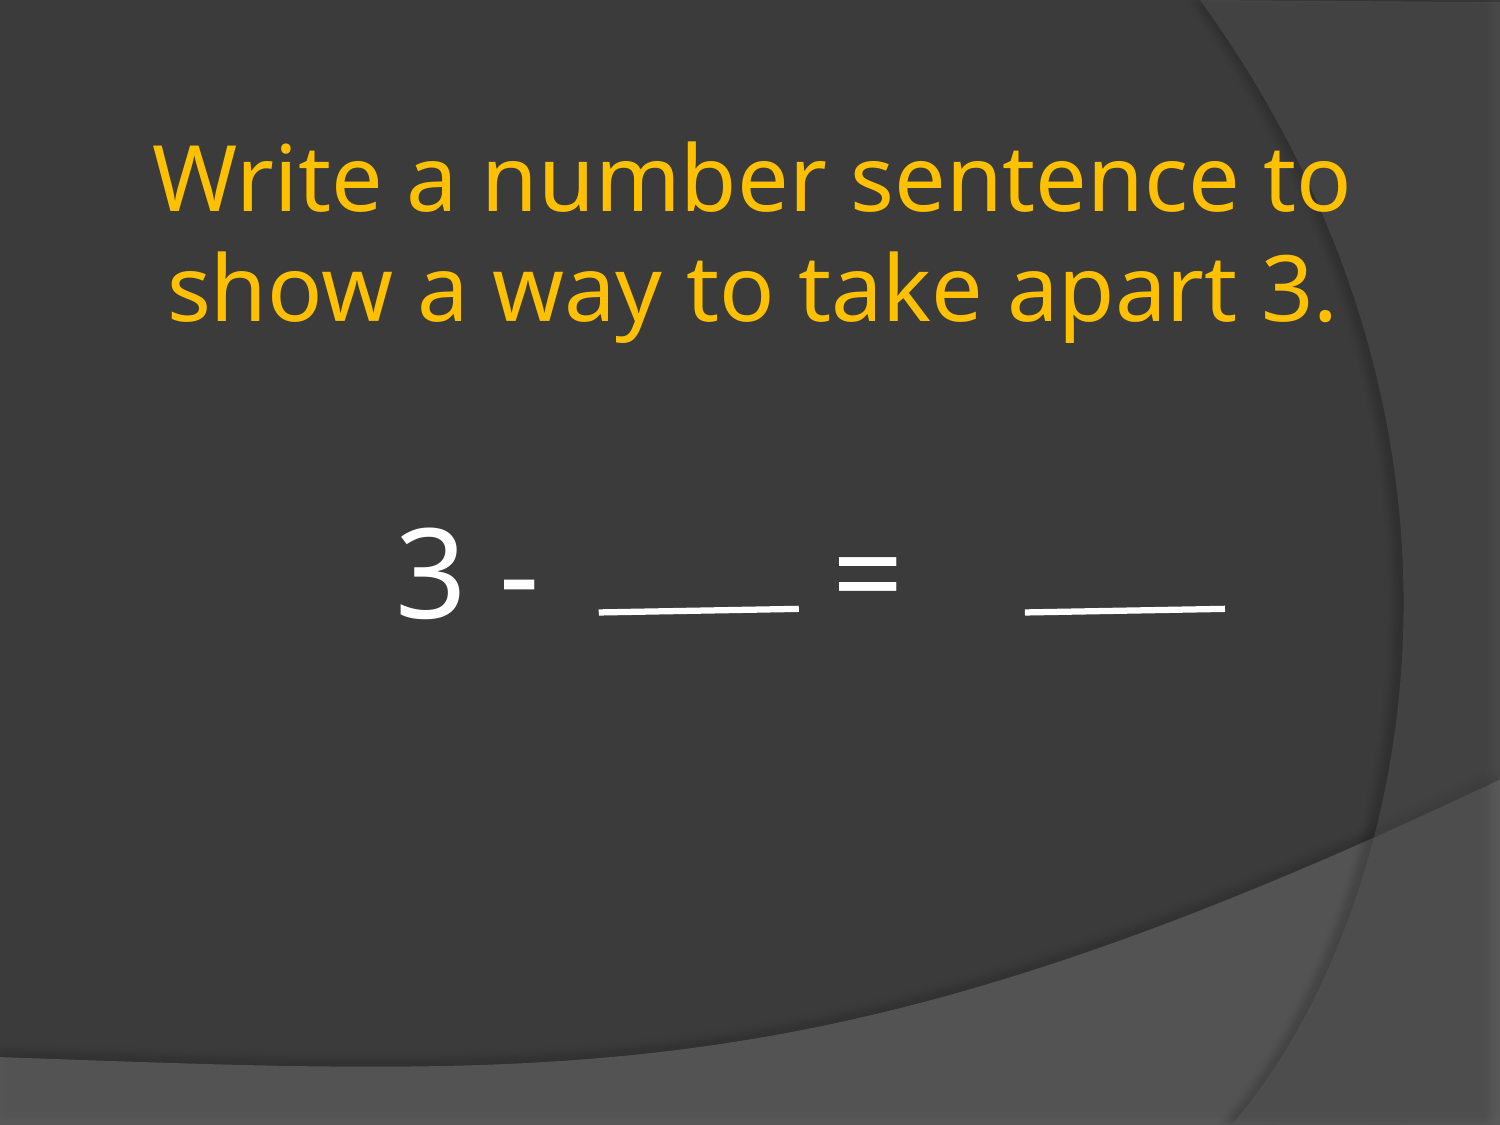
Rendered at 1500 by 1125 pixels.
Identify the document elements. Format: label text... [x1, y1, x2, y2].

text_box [1024, 608, 1226, 613]
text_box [598, 608, 800, 613]
list Write a number sentence to show a way to take apart 3. 3 - = [75, 112, 1425, 1005]
